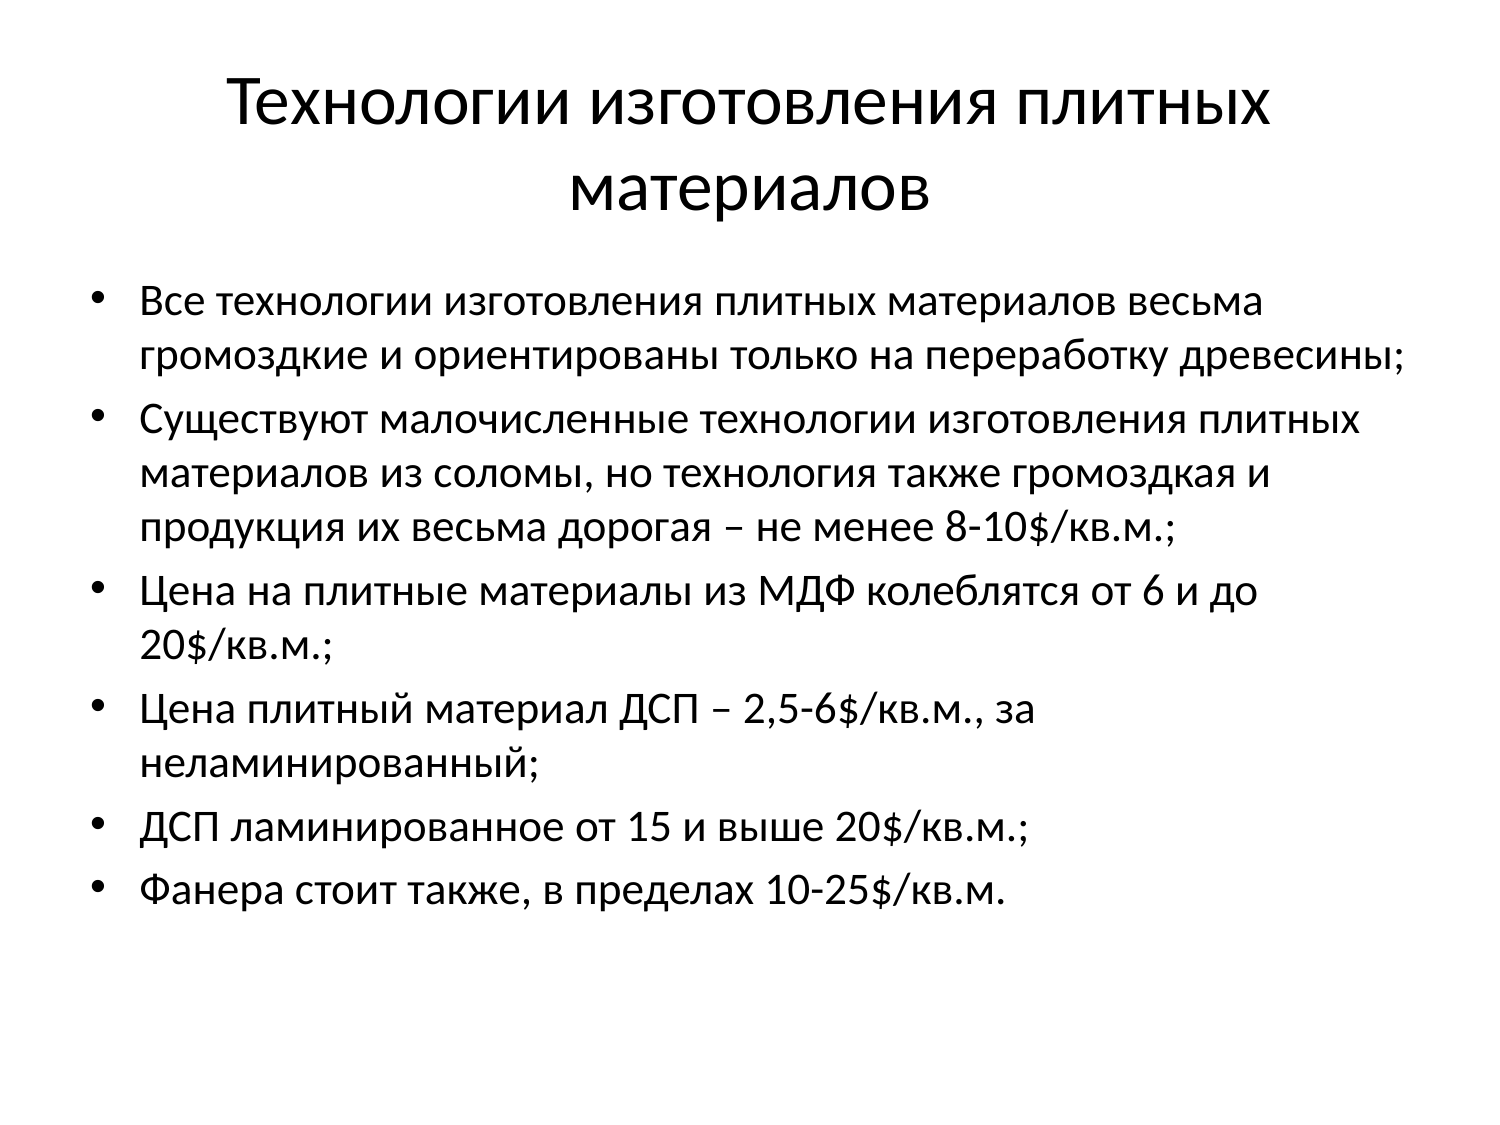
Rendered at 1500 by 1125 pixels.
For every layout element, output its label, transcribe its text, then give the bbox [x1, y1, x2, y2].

title Технологии изготовления плитных материалов [75, 45, 1425, 233]
list Все технологии изготовления плитных материалов весьма громоздкие и ориентированы только на переработку древесины; Существуют малочисленные технологии изготовления плитных материалов из соломы, но технология также громоздкая и продукция их весьма дорогая – не менее 8-10$/кв.м.; Цена на плитные материалы из МДФ колеблятся от 6 и до 20$/кв.м.; Цена плитный материал ДСП – 2,5-6$/кв.м., за неламинированный; ДСП ламинированное от 15 и выше 20$/кв.м.; Фанера стоит также, в пределах 10-25$/кв.м. [75, 262, 1425, 1005]
